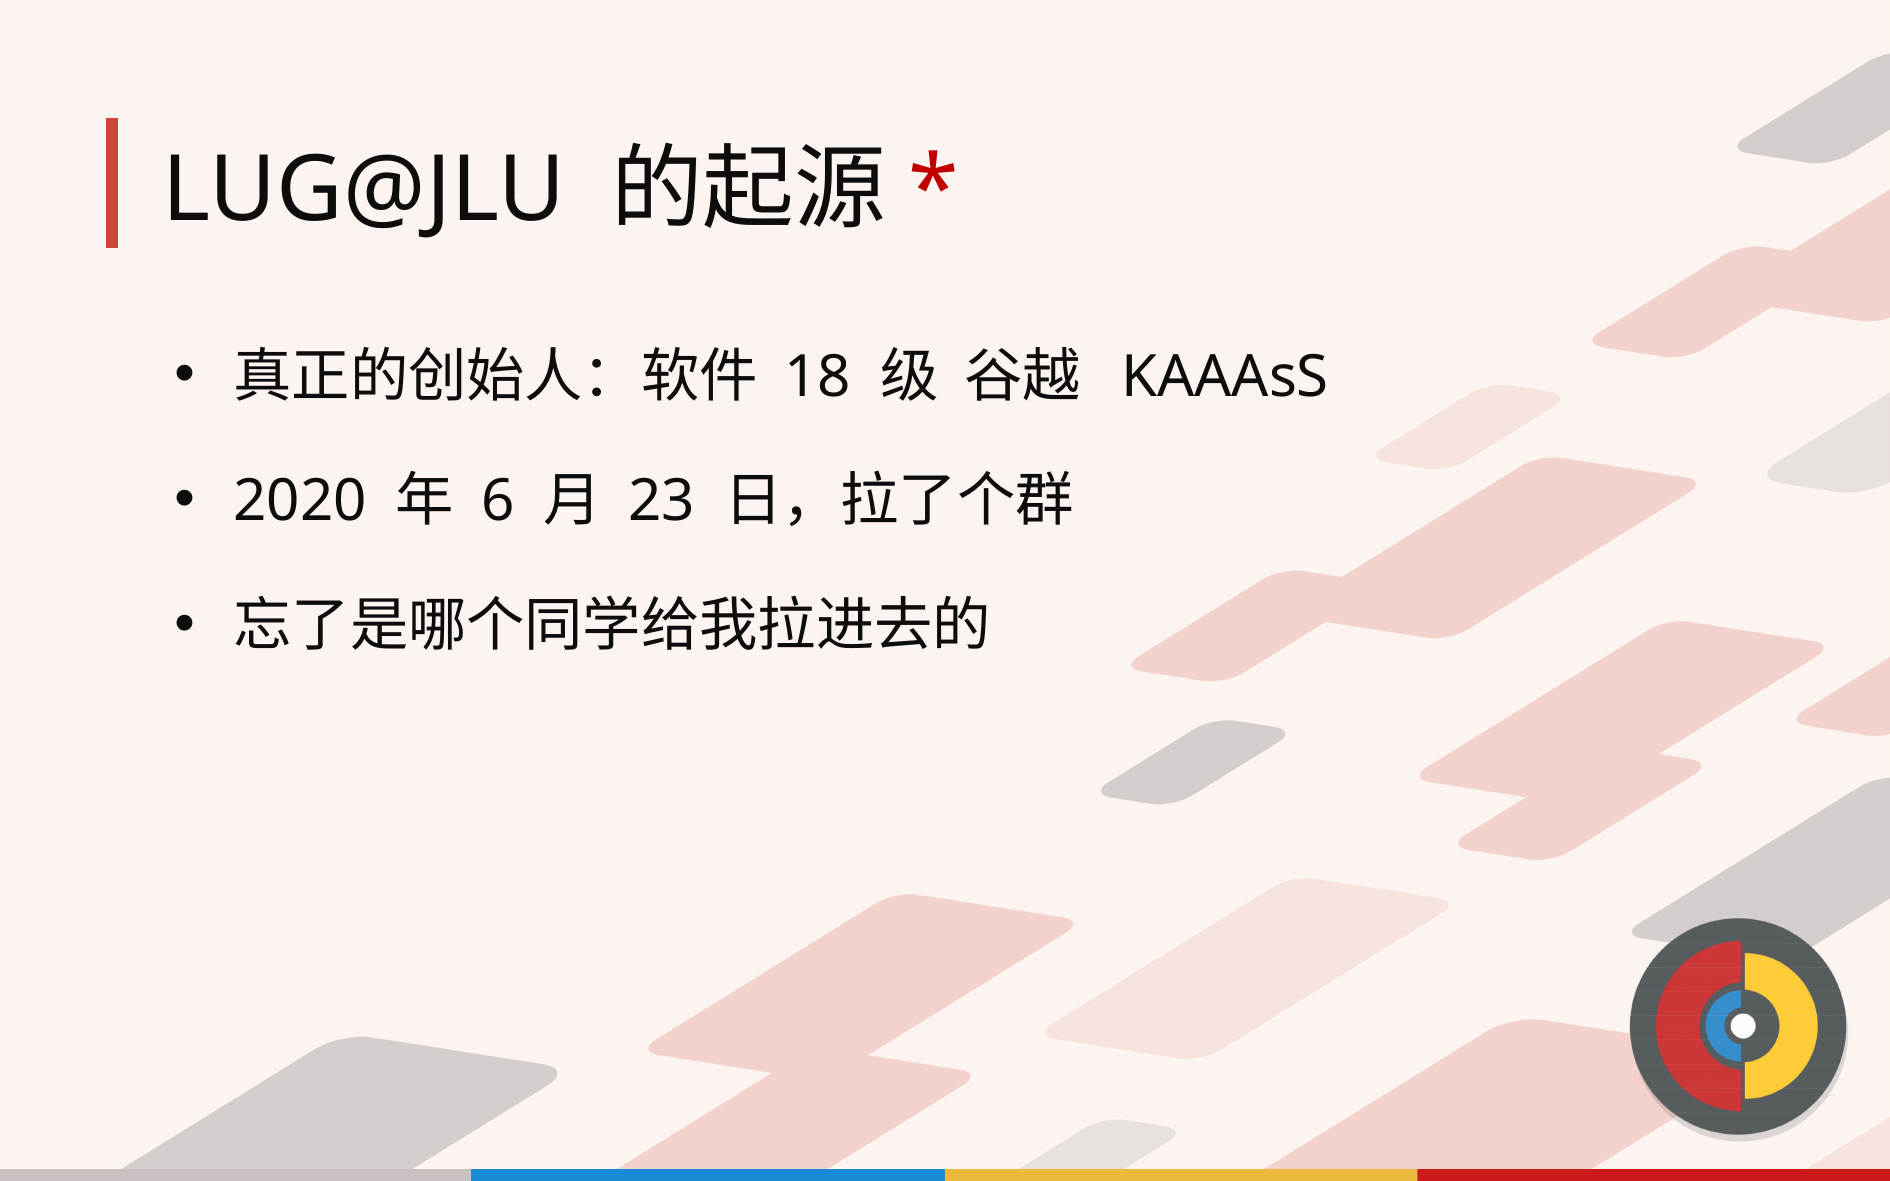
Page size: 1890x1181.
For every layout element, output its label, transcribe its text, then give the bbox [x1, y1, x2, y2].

title LUG@JLU 的起源* [147, 118, 1725, 248]
list 真正的创始人：软件 18 级 谷越 KAAAsS 2020 年 6 月 23 日，拉了个群 忘了是哪个同学给我拉进去的 [147, 295, 1471, 1034]
